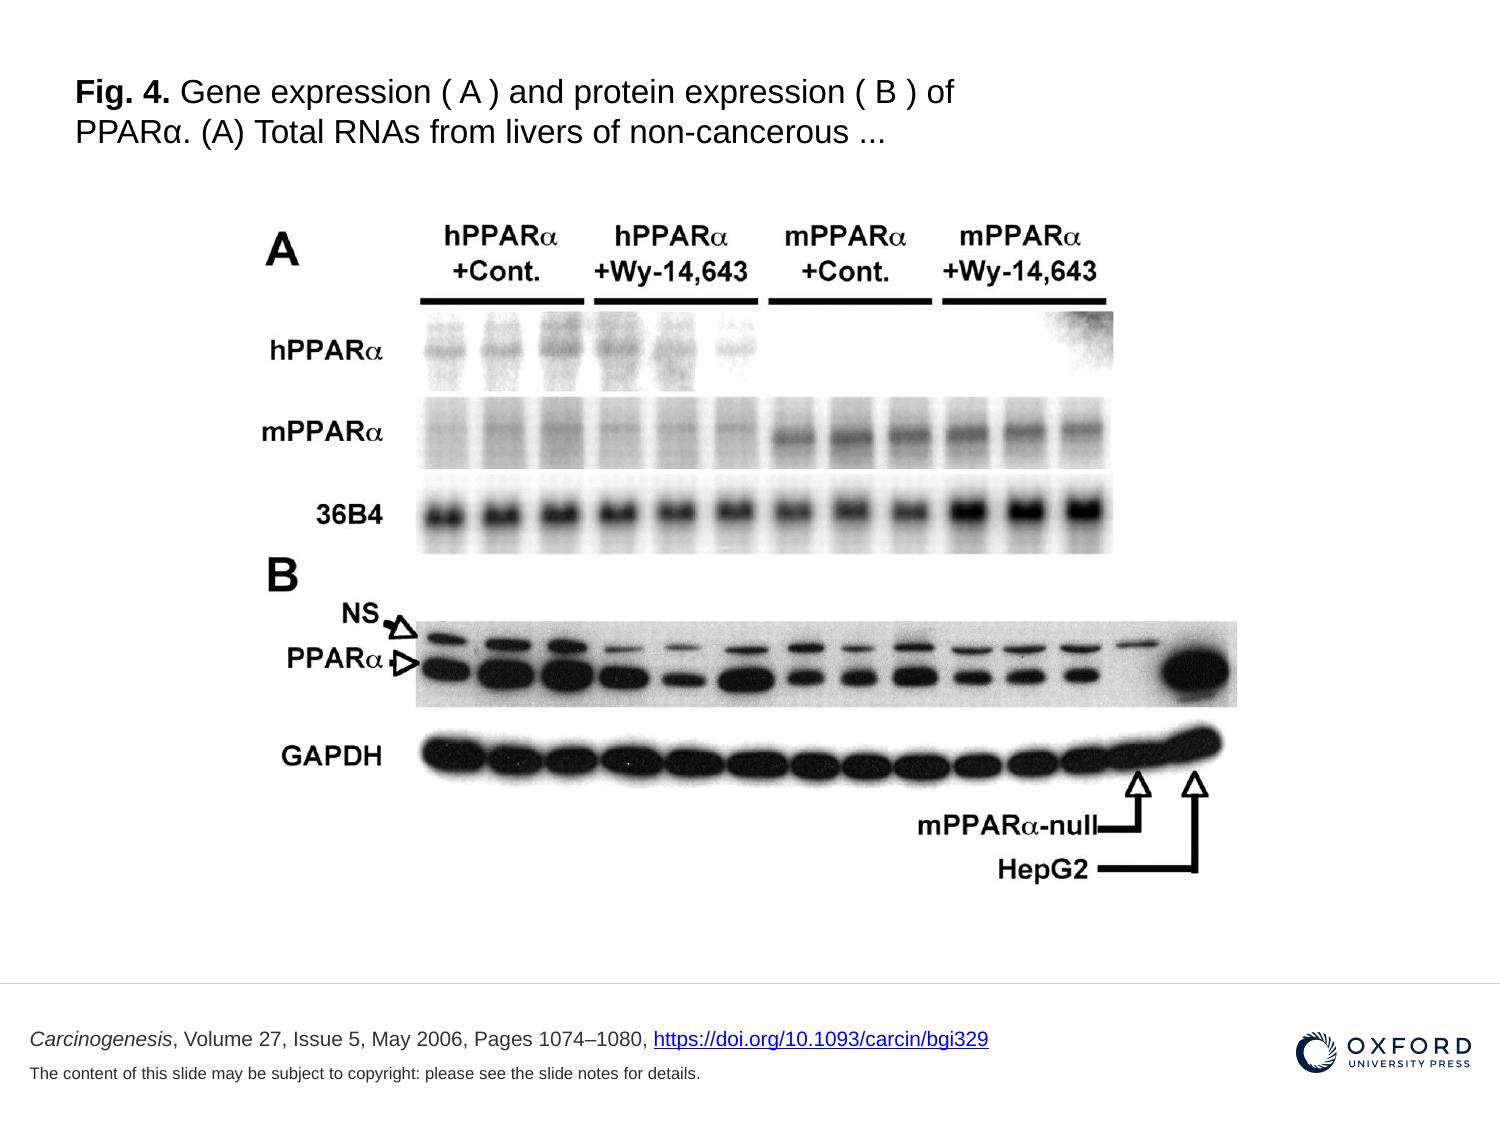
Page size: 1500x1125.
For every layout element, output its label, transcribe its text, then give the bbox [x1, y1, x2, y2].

picture [262, 224, 1238, 885]
picture [1296, 1032, 1471, 1073]
footer Carcinogenesis, Volume 27, Issue 5, May 2006, Pages 1074–1080, https://doi.org/10.1093/carcin/bgi329 The content of this slide may be subject to copyright: please see the slide notes for details. [0, 983, 1260, 1125]
title Fig. 4. Gene expression ( A ) and protein expression ( B ) of PPARα. (A) Total RNAs from livers of non-cancerous ... [75, 69, 1078, 171]
